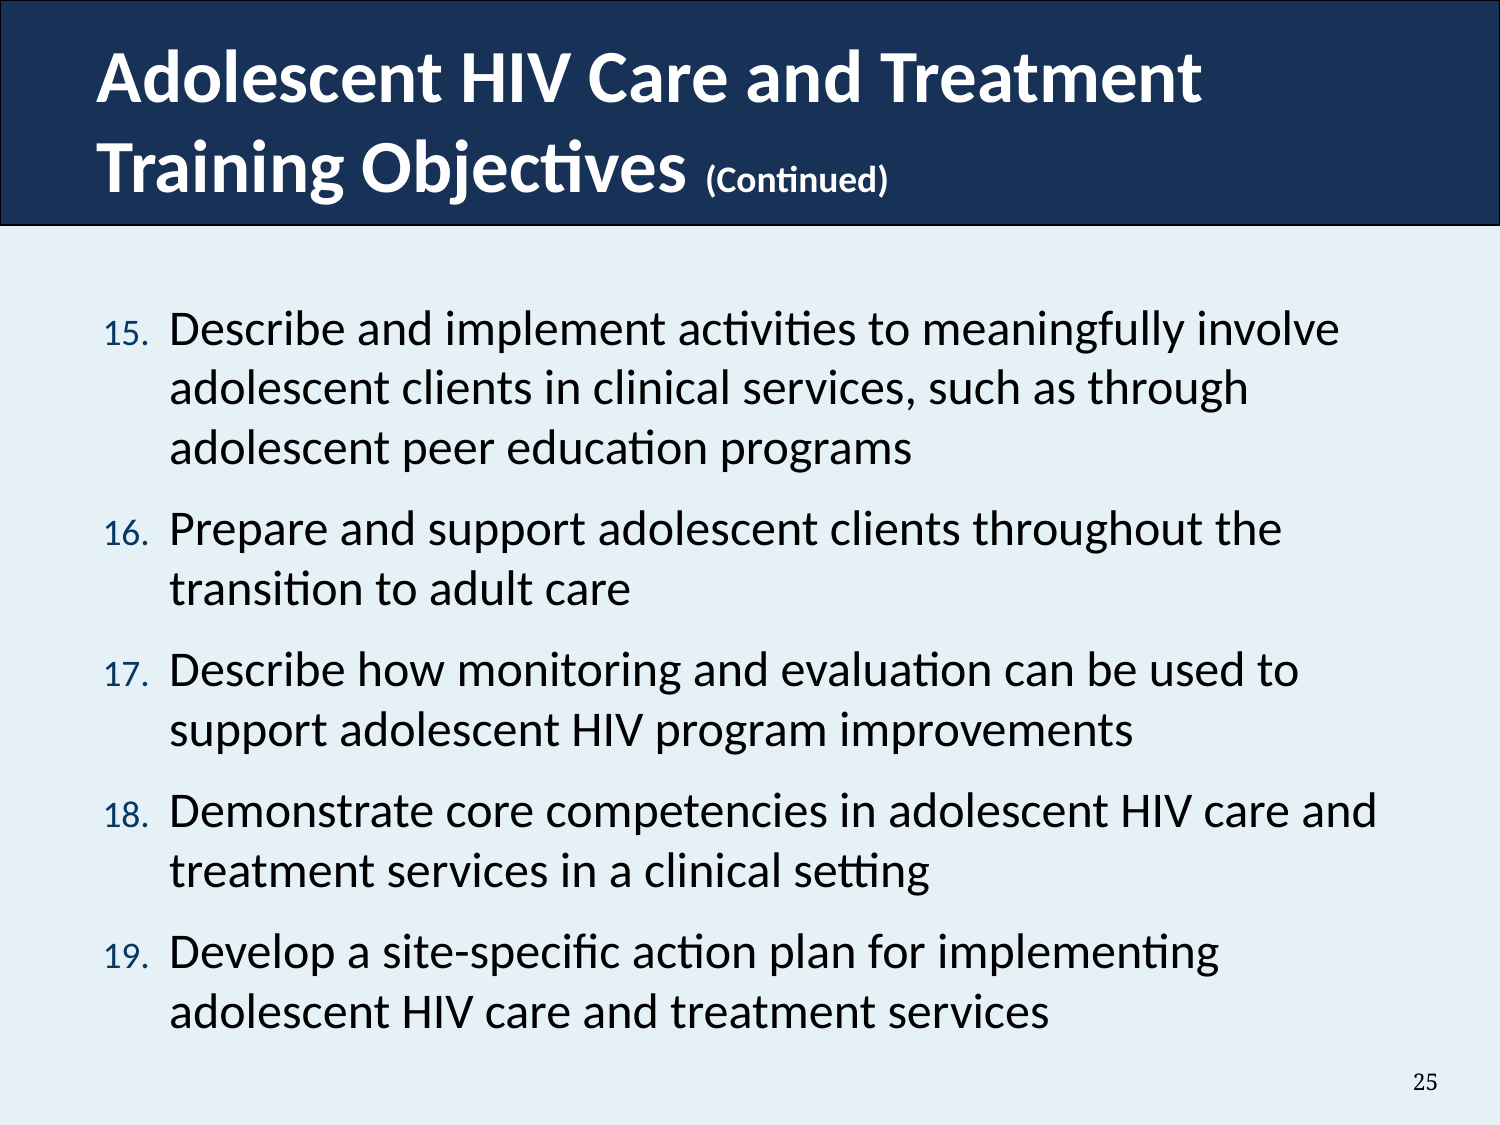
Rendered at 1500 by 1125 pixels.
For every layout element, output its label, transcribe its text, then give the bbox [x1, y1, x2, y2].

list Describe and implement activities to meaningfully involve adolescent clients in clinical services, such as through adolescent peer education programs Prepare and support adolescent clients throughout the transition to adult care Describe how monitoring and evaluation can be used to support adolescent HIV program improvements Demonstrate core competencies in adolescent HIV care and treatment services in a clinical setting Develop a site-specific action plan for implementing adolescent HIV care and treatment services [87, 287, 1413, 968]
slide_number 25 [1362, 1053, 1454, 1114]
title Adolescent HIV Care and Treatment Training Objectives (Continued) [81, 19, 1438, 204]
